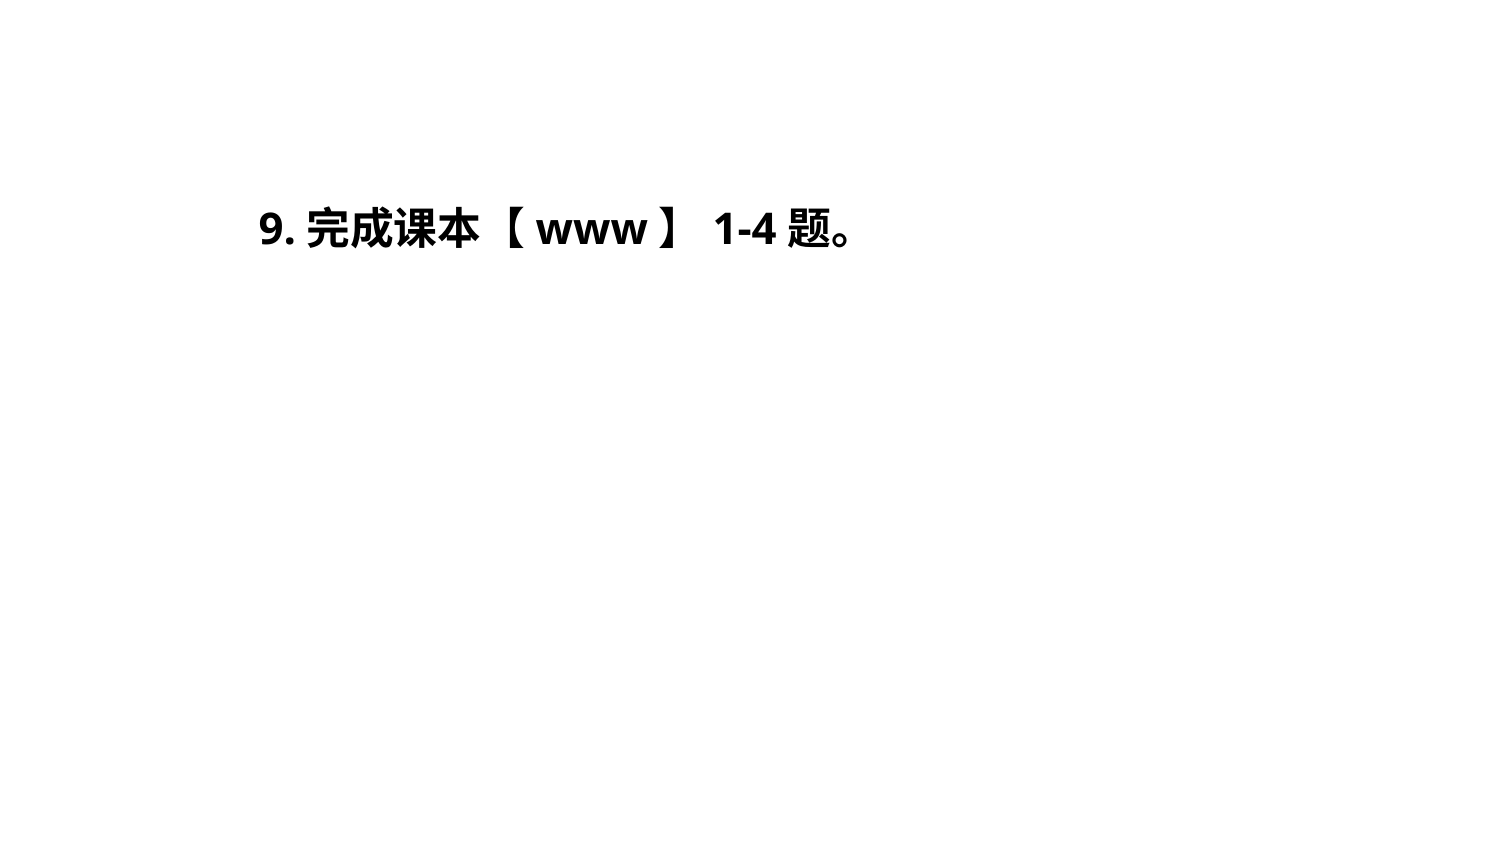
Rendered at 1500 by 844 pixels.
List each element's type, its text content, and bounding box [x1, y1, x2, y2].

text_box 9.完成课本【www】1-4题。 [243, 193, 1119, 261]
